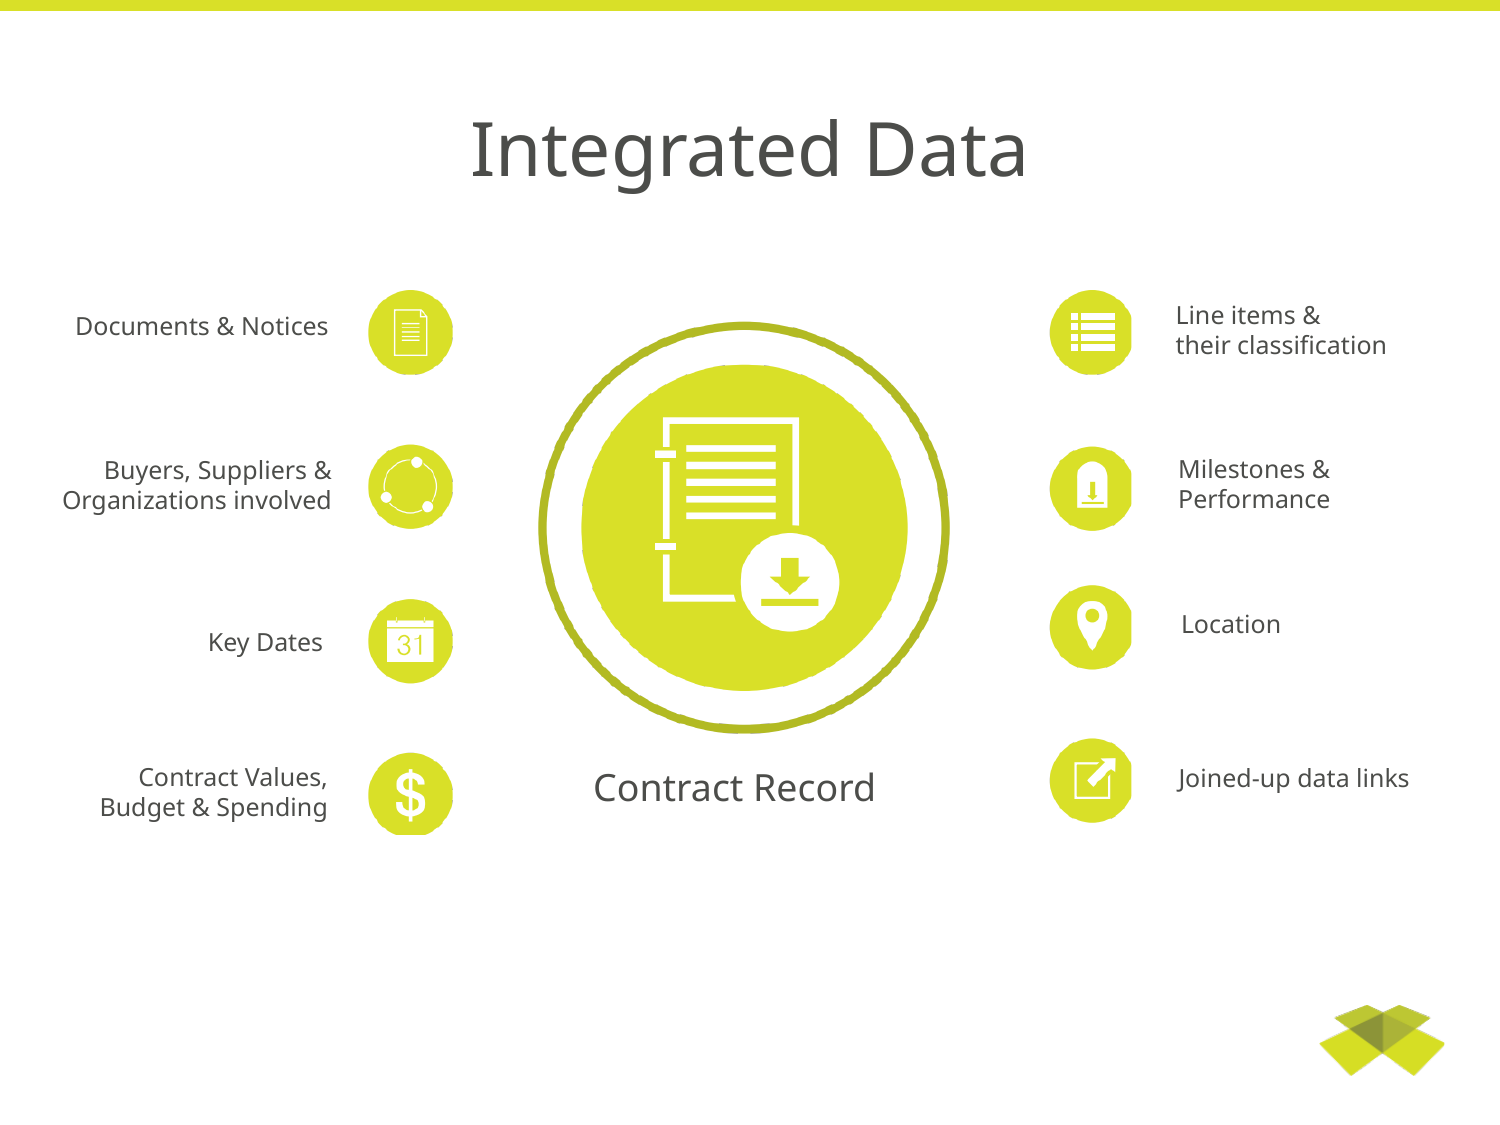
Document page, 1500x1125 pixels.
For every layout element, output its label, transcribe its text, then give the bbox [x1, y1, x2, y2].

text_box Integrated Data [278, 93, 1221, 199]
text_box Key Dates [193, 619, 339, 664]
text_box Buyers, Suppliers & Organizations involved [47, 446, 347, 522]
text_box Joined-up data links [1163, 755, 1425, 800]
picture [1319, 1005, 1445, 1076]
picture [0, 0, 1500, 11]
text_box Contract Values, Budget & Spending [84, 754, 344, 829]
text_box Milestones & Performance [1163, 445, 1346, 521]
text_box Location [1166, 601, 1297, 647]
picture [368, 289, 1132, 836]
text_box Line items & their classification [1160, 292, 1403, 367]
text_box Documents & Notices [60, 303, 344, 349]
